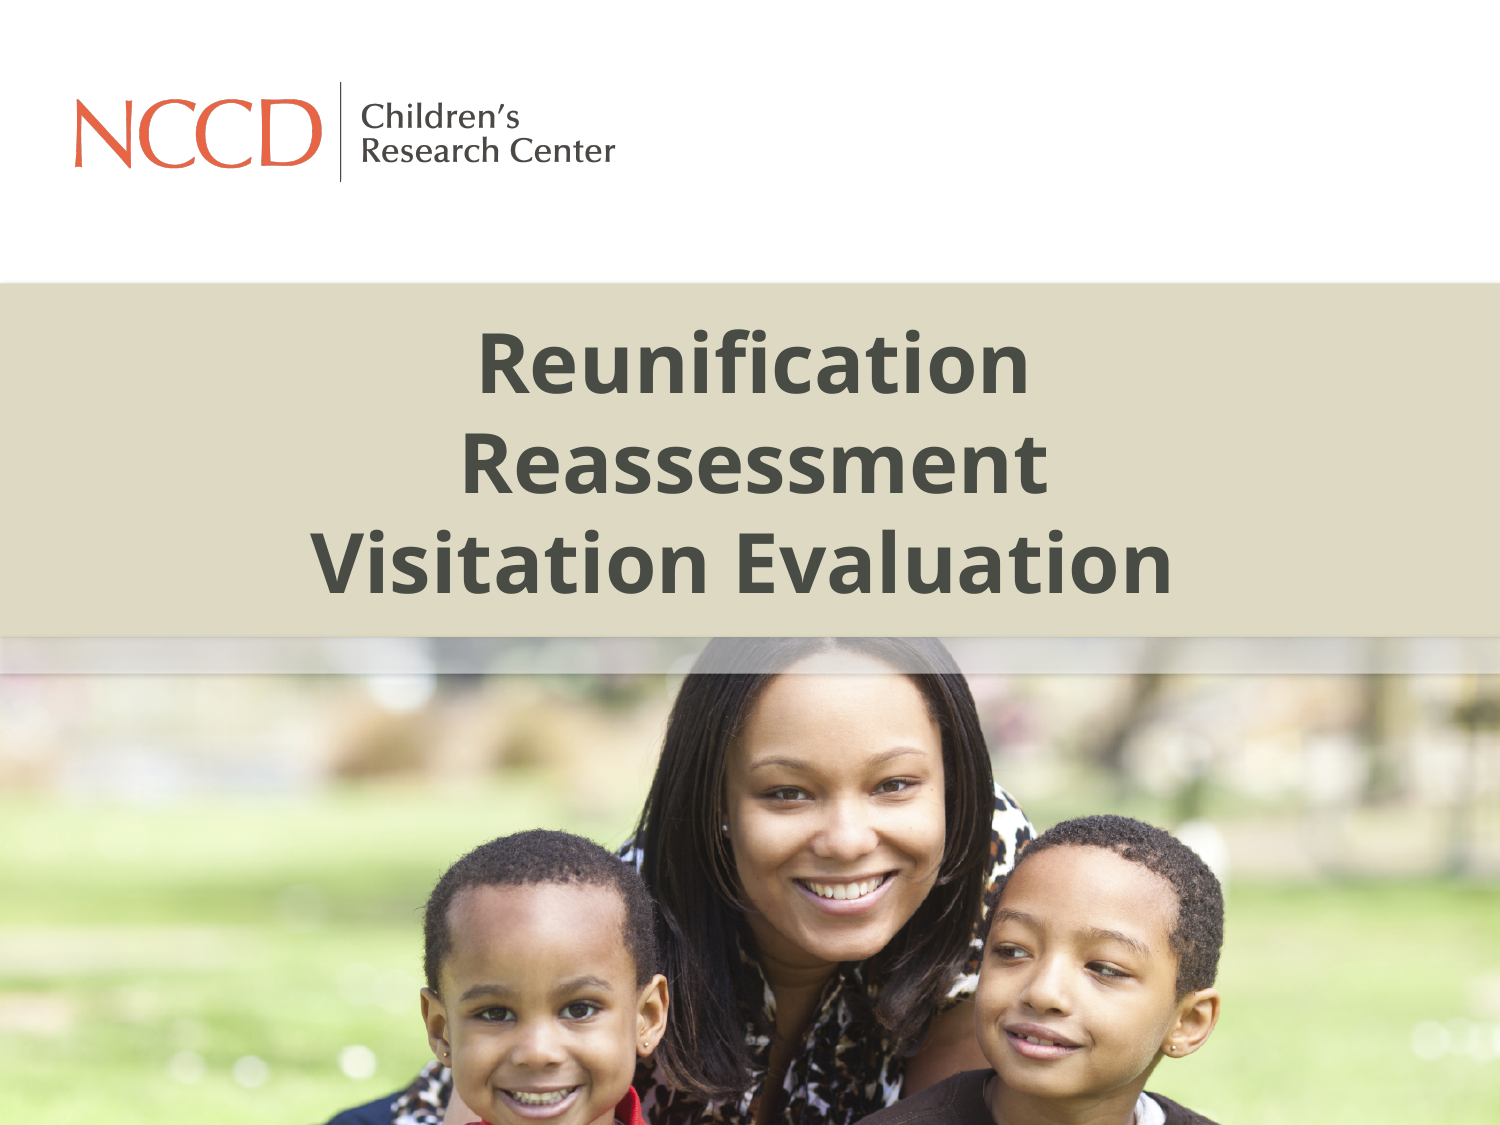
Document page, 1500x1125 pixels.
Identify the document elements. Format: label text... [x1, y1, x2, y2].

picture [0, 674, 1500, 1125]
picture [75, 78, 617, 186]
title Reunification Reassessment Visitation Evaluation [233, 283, 1275, 638]
